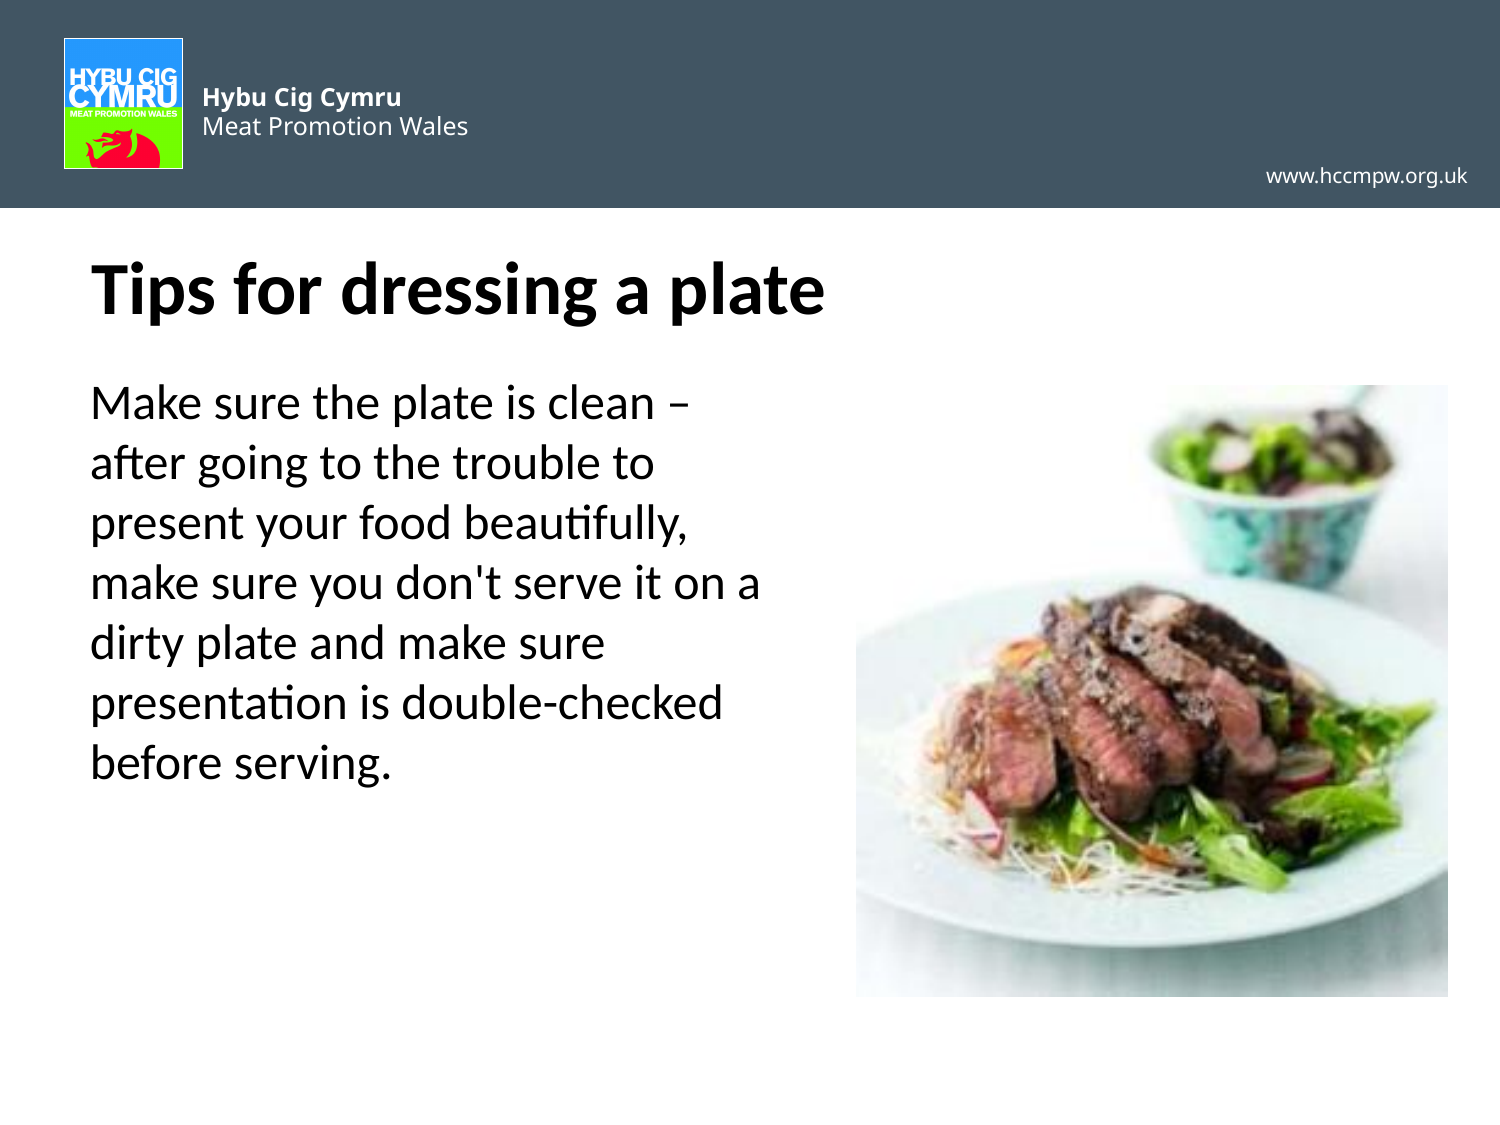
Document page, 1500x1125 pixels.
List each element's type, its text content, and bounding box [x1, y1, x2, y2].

title Tips for dressing a plate [76, 231, 1427, 338]
picture [855, 385, 1448, 997]
picture [65, 39, 182, 168]
list Make sure the plate is clean – after going to the trouble to present your food beautifully, make sure you don't serve it on a dirty plate and make sure presentation is double-checked before serving. [75, 361, 811, 1005]
